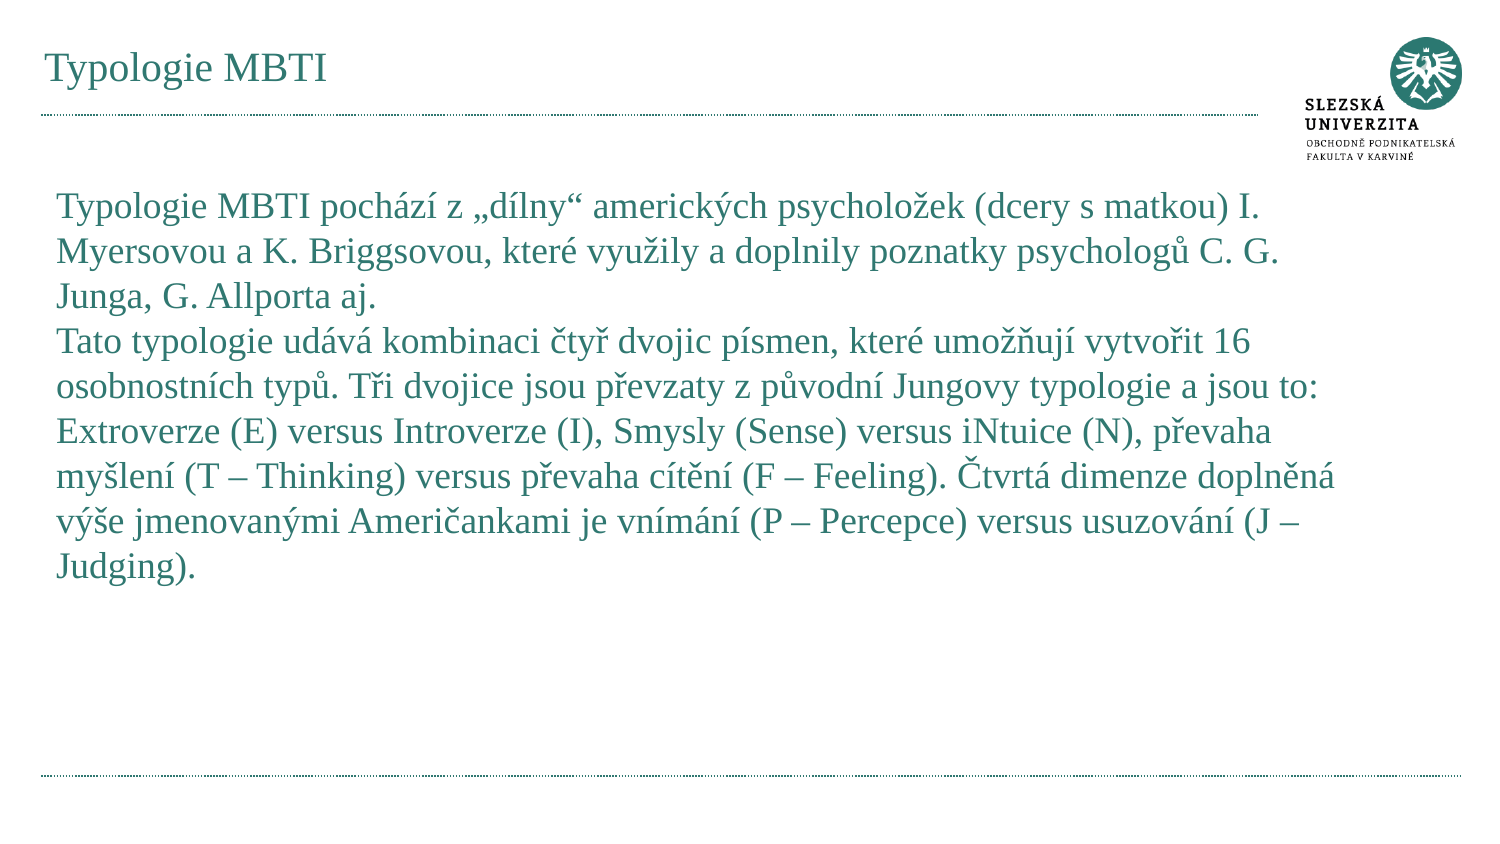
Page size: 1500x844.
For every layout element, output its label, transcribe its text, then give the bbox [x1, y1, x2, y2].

title Typologie MBTI [29, 32, 1341, 116]
list Typologie MBTI pochází z „dílny“ amerických psycholožek (dcery s matkou) I. Myersovou a K. Briggsovou, které využily a doplnily poznatky psychologů C. G. Junga, G. Allporta aj. Tato typologie udává kombinaci čtyř dvojic písmen, které umožňují vytvořit 16 osobnostních typů. Tři dvojice jsou převzaty z původní Jungovy typologie a jsou to: Extroverze (E) versus Introverze (I), Smysly (Sense) versus iNtuice (N), převaha myšlení (T – Thinking) versus převaha cítění (F – Feeling). Čtvrtá dimenze doplněná výše jmenovanými Američankami je vnímání (P – Percepce) versus usuzování (J – Judging). [41, 173, 1400, 729]
text_box [64, 116, 1010, 351]
picture [1305, 37, 1462, 160]
